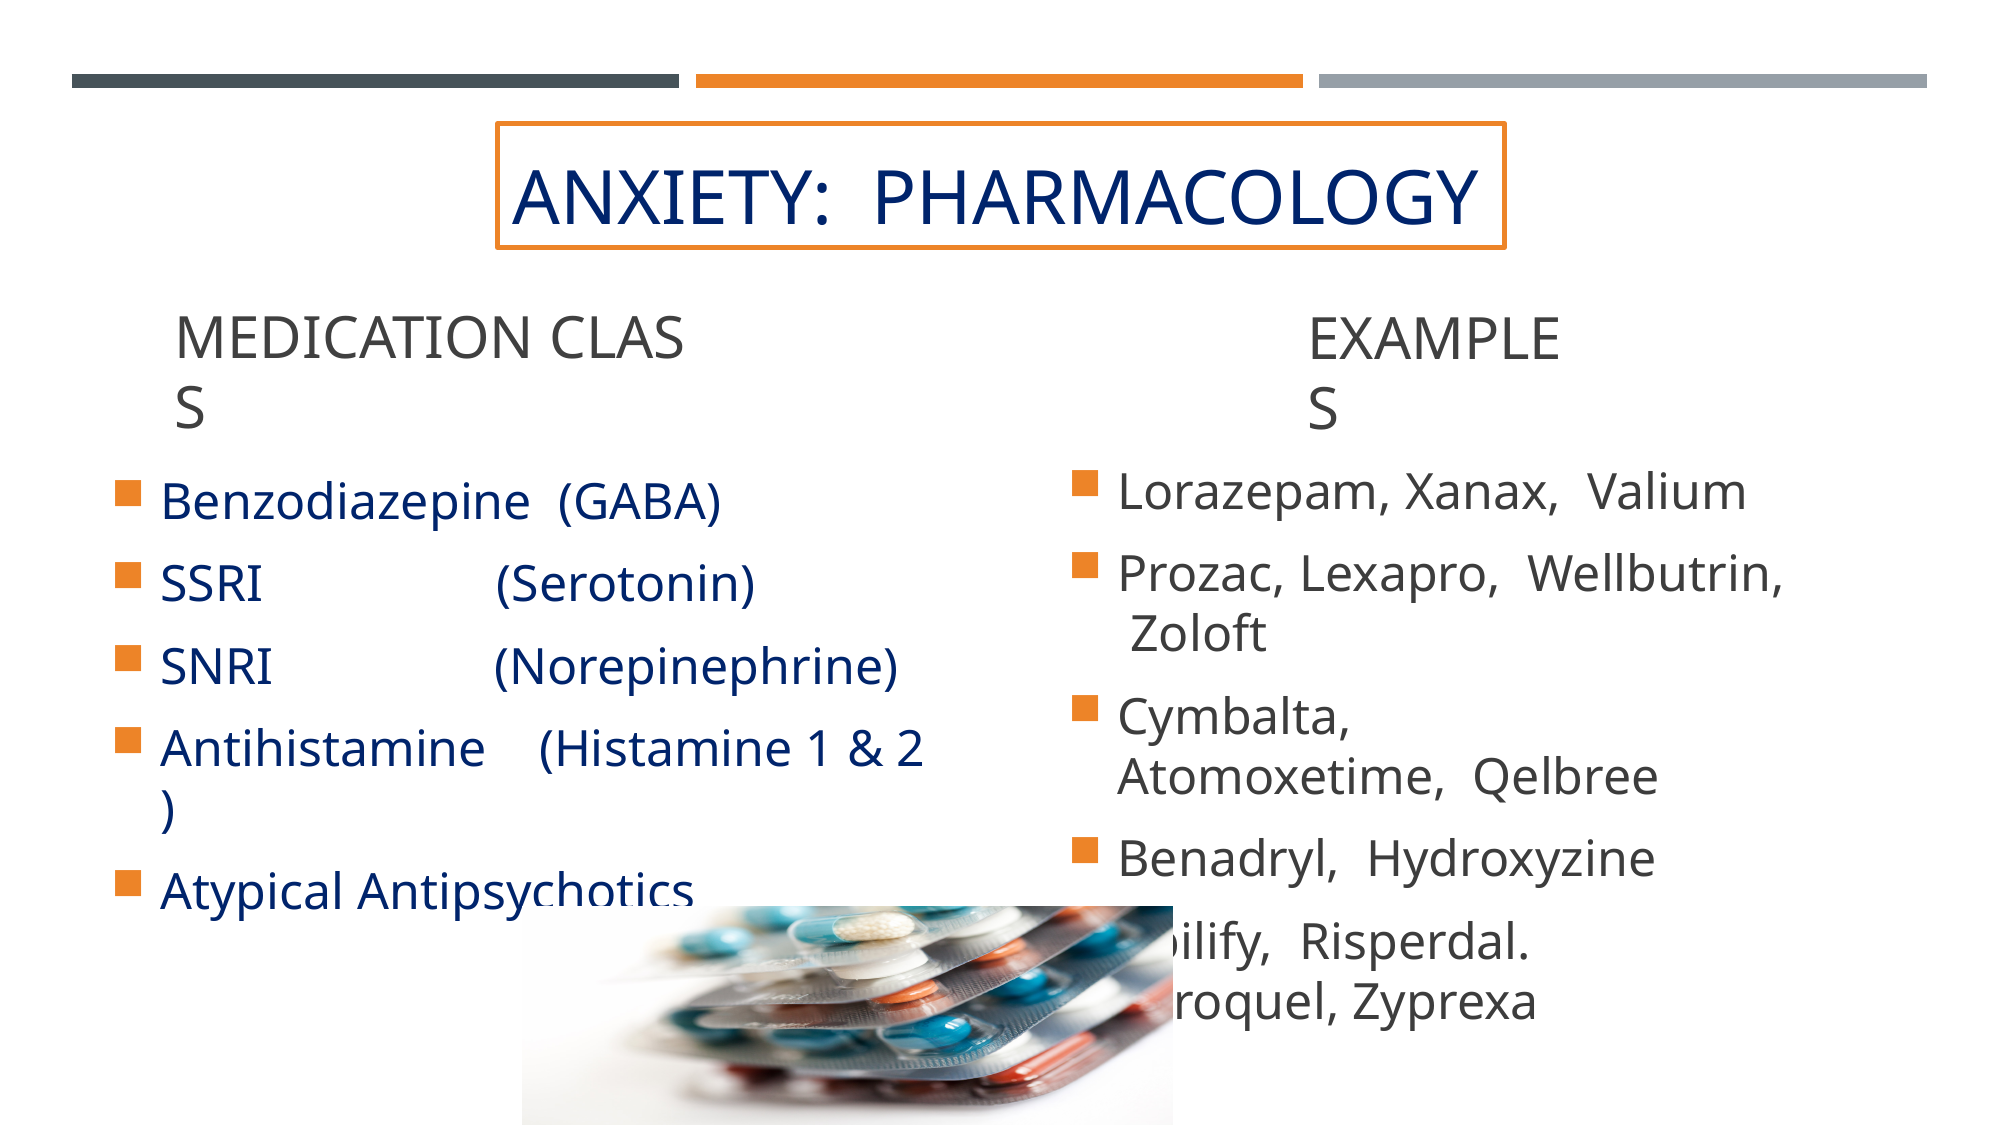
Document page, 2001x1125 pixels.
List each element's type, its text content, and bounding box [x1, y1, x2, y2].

list Benzodiazepine (GABA) SSRI (Serotonin) SNRI (Norepinephrine) Antihistamine (Histamine 1 & 2) Atypical Antipsychotics [95, 461, 948, 944]
list EXAMPLES [1292, 324, 1605, 418]
list MEDICATION CLASS [159, 324, 732, 417]
list Lorazepam, Xanax, Valium Prozac, Lexapro, Wellbutrin, Zoloft Cymbalta, Atomoxetime, Qelbree Benadryl, Hydroxyzine Abilify, Risperdal. Seroquel, Zyprexa [1052, 451, 1905, 934]
picture [521, 905, 1174, 1125]
title ANXIETY: Pharmacology [497, 123, 1505, 248]
